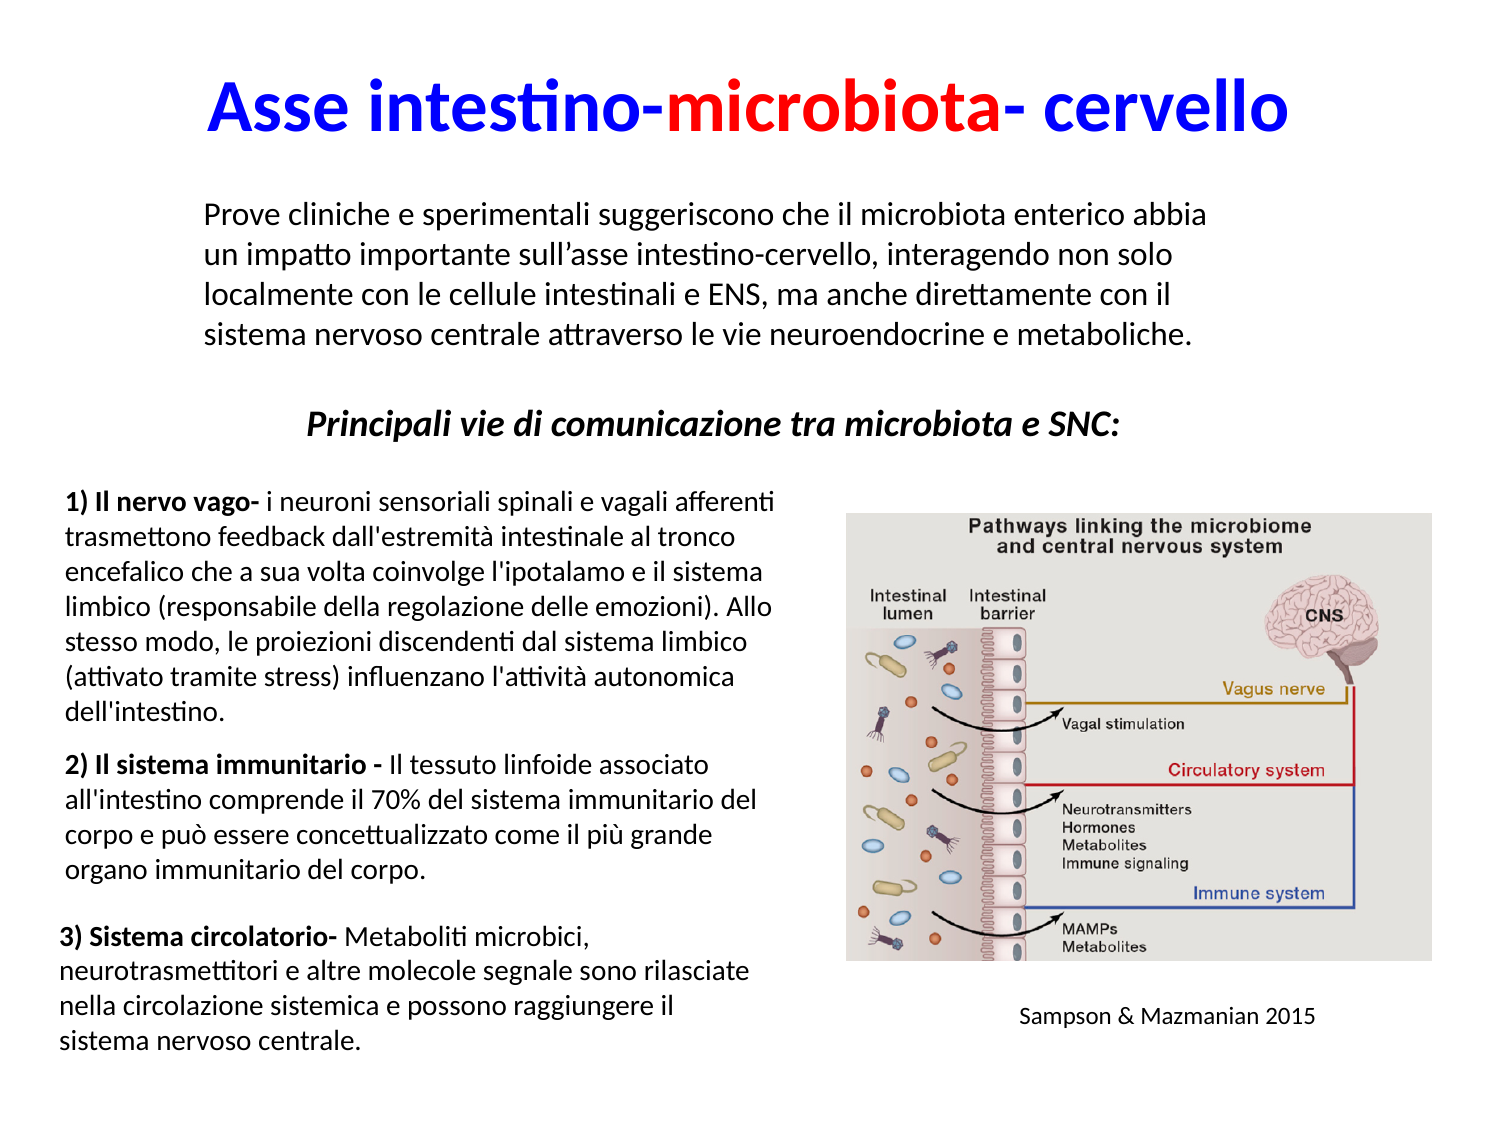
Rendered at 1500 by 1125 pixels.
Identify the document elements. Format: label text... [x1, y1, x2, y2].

text_box 1) Il nervo vago- i neuroni sensoriali spinali e vagali afferenti trasmettono feedback dall'estremità intestinale al tronco encefalico che a sua volta coinvolge l'ipotalamo e il sistema limbico (responsabile della regolazione delle emozioni). Allo stesso modo, le proiezioni discendenti dal sistema limbico (attivato tramite stress) influenzano l'attività autonomica dell'intestino. [50, 475, 855, 735]
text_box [845, 512, 1435, 1045]
text_box Asse intestino-microbiota- cervello [49, 48, 1448, 154]
text_box 3) Sistema circolatorio- Metaboliti microbici, neurotrasmettitori e altre molecole segnale sono rilasciate nella circolazione sistemica e possono raggiungere il sistema nervoso centrale. [44, 909, 778, 1064]
text_box 2) Il sistema immunitario - Il tessuto linfoide associato all'intestino comprende il 70% del sistema immunitario del corpo e può essere concettualizzato come il più grande organo immunitario del corpo. [49, 738, 800, 893]
text_box Principali vie di comunicazione tra microbiota e SNC: [238, 391, 1189, 452]
text_box Prove cliniche e sperimentali suggeriscono che il microbiota enterico abbia un impatto importante sull’asse intestino-cervello, interagendo non solo localmente con le cellule intestinali e ENS, ma anche direttamente con il sistema nervoso centrale attraverso le vie neuroendocrine e metaboliche. [188, 184, 1259, 360]
